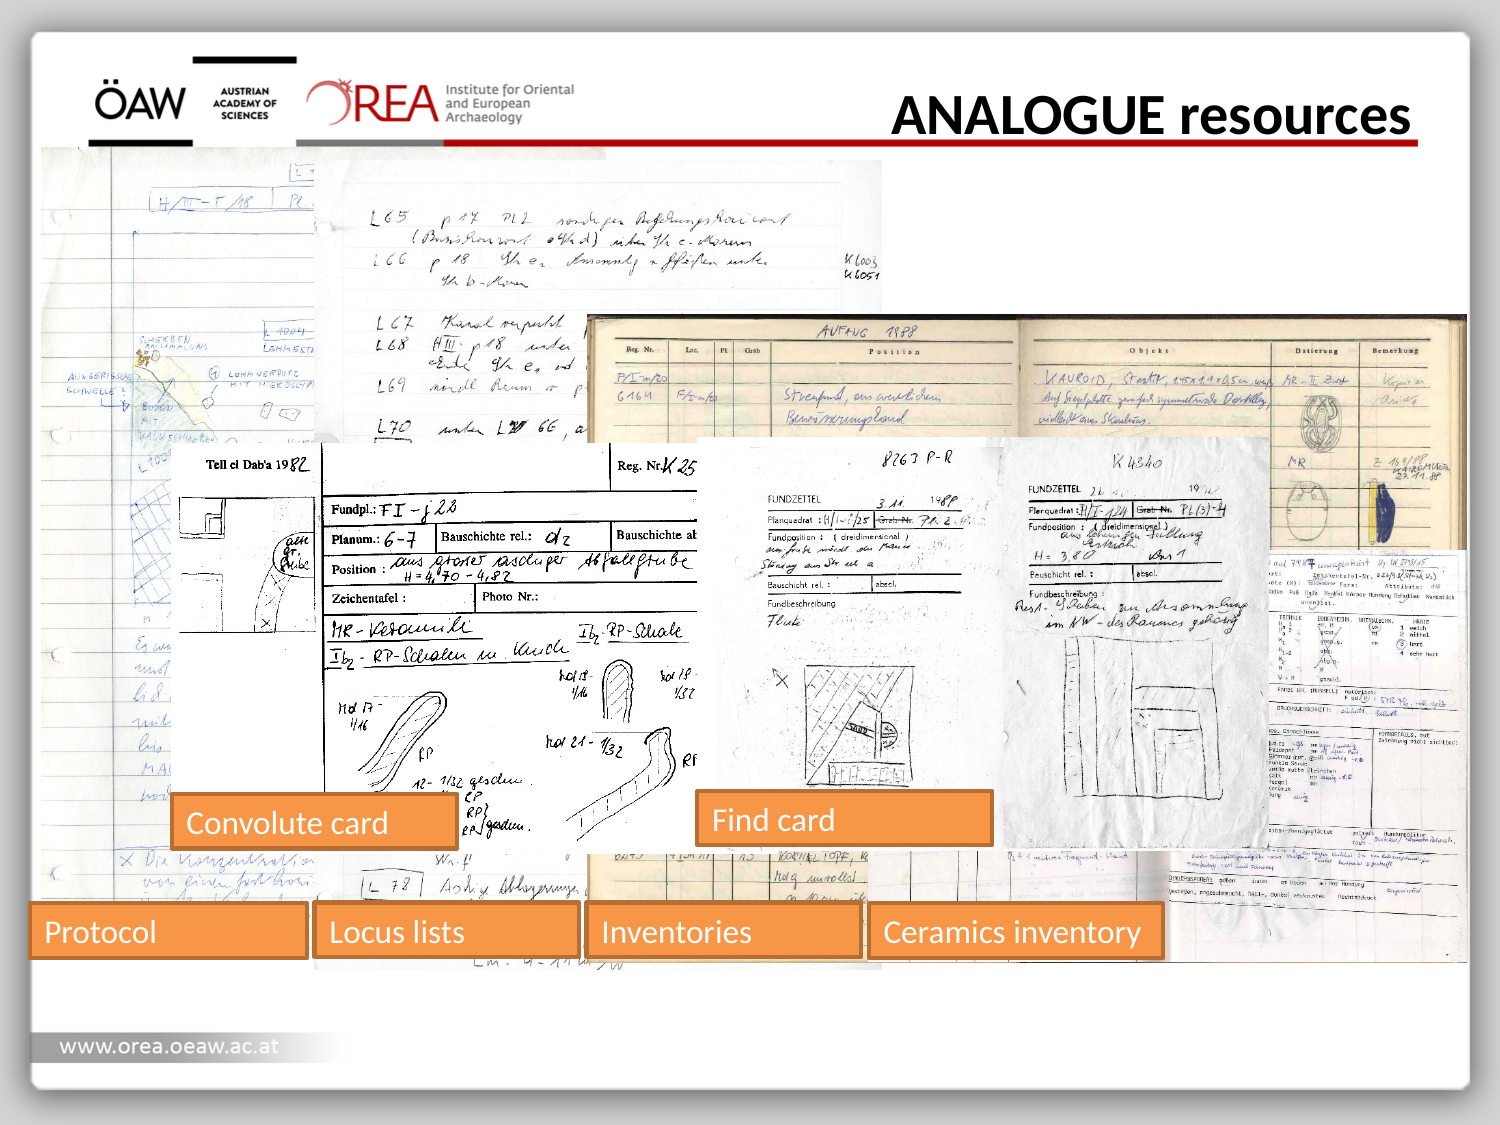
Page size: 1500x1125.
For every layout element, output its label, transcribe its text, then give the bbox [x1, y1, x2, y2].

text_box Protocol [28, 901, 36, 960]
text_box ANALOGUE resources [667, 64, 1500, 158]
picture [0, 0, 1500, 1125]
